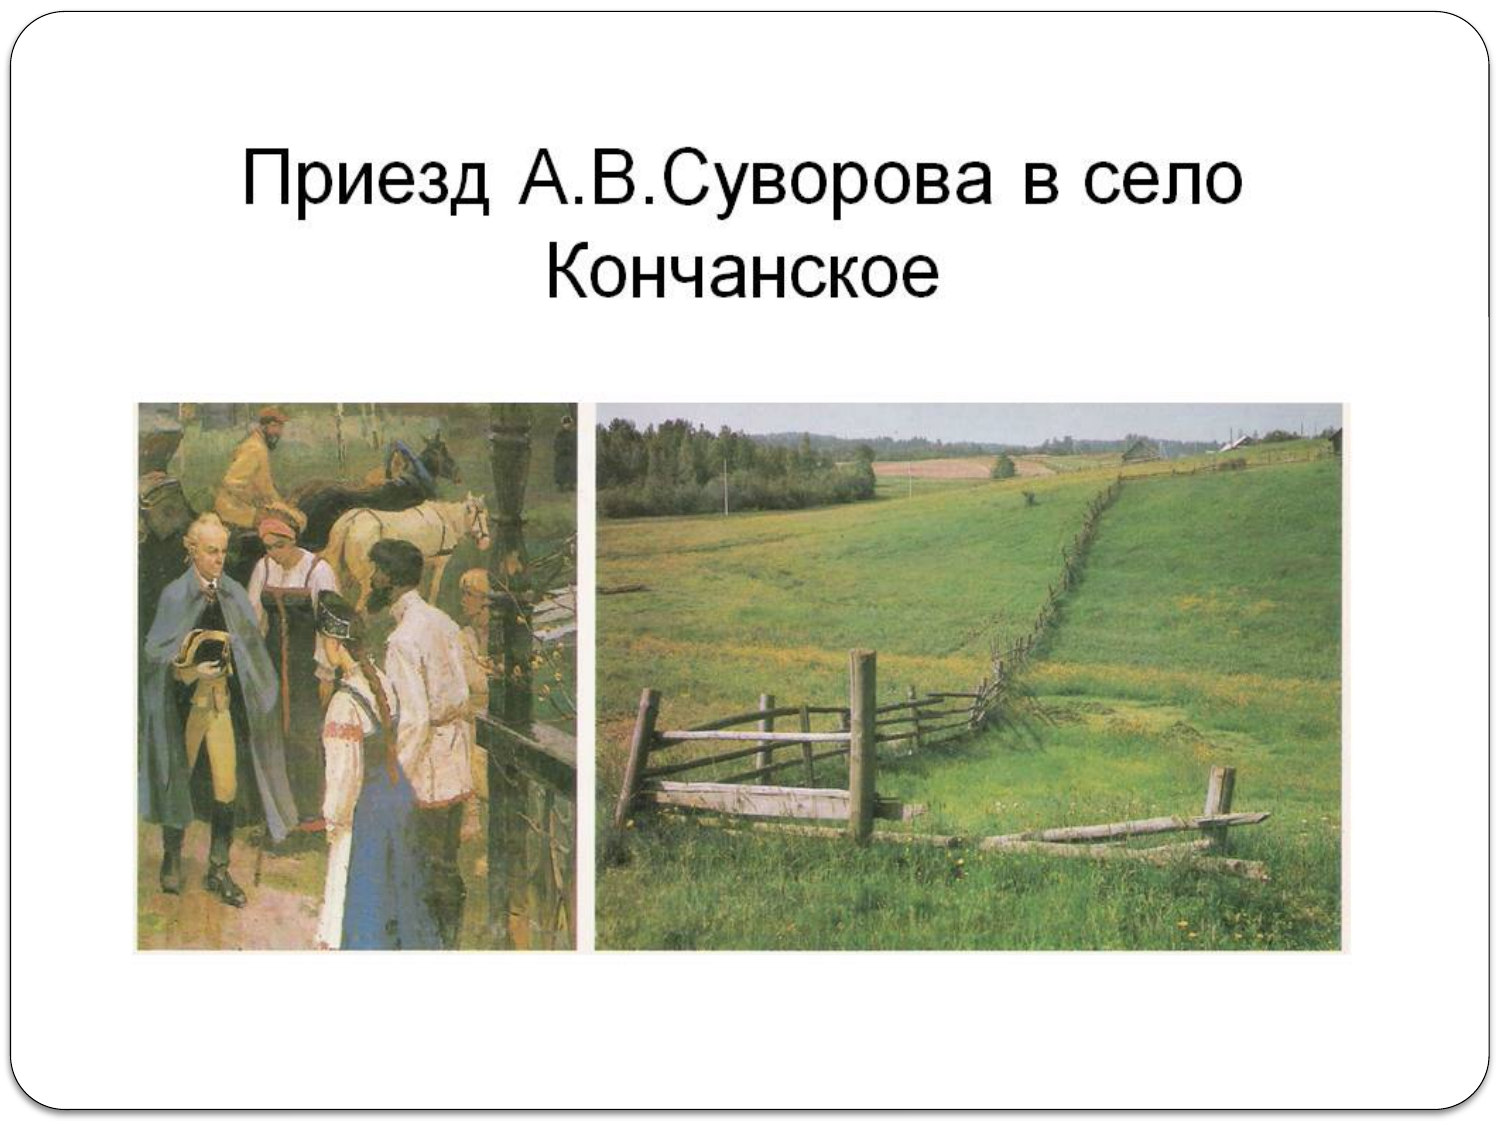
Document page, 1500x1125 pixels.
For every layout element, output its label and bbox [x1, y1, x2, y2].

list [64, 42, 1420, 1095]
